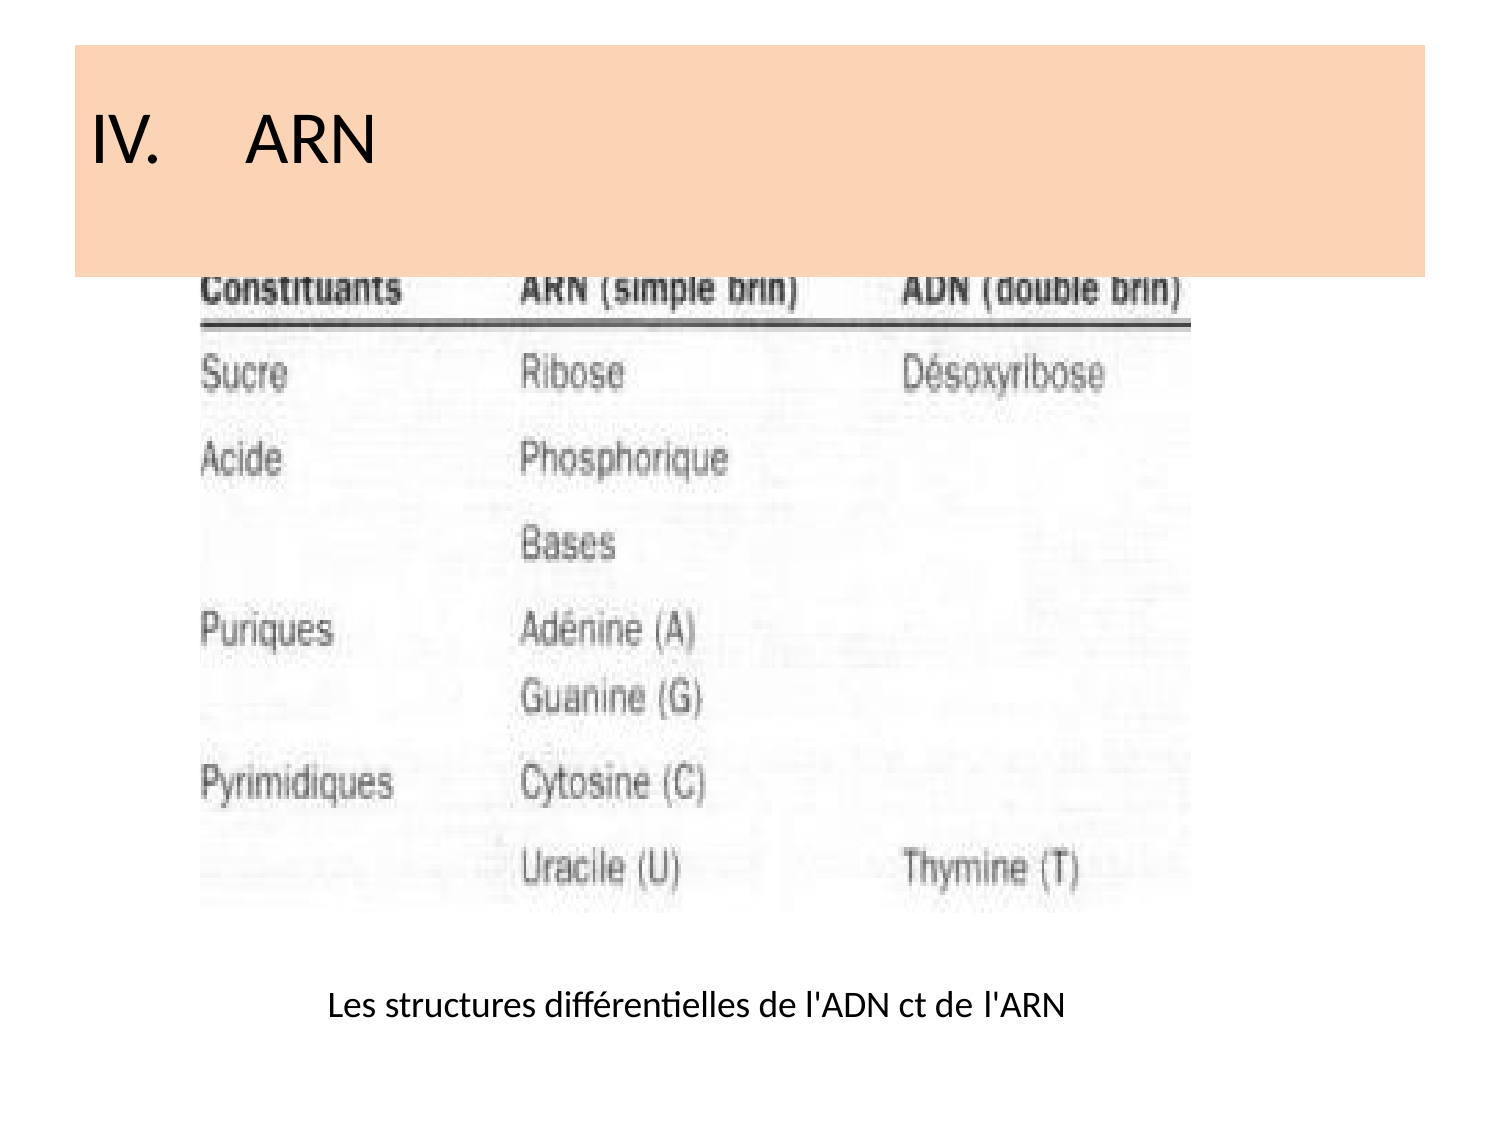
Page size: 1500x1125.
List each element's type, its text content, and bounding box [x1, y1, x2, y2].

title IV. ARN [75, 45, 1425, 277]
text_box [199, 277, 1191, 913]
text_box Les structures différentielles de l'ADN ct de l'ARN [325, 978, 1077, 1026]
